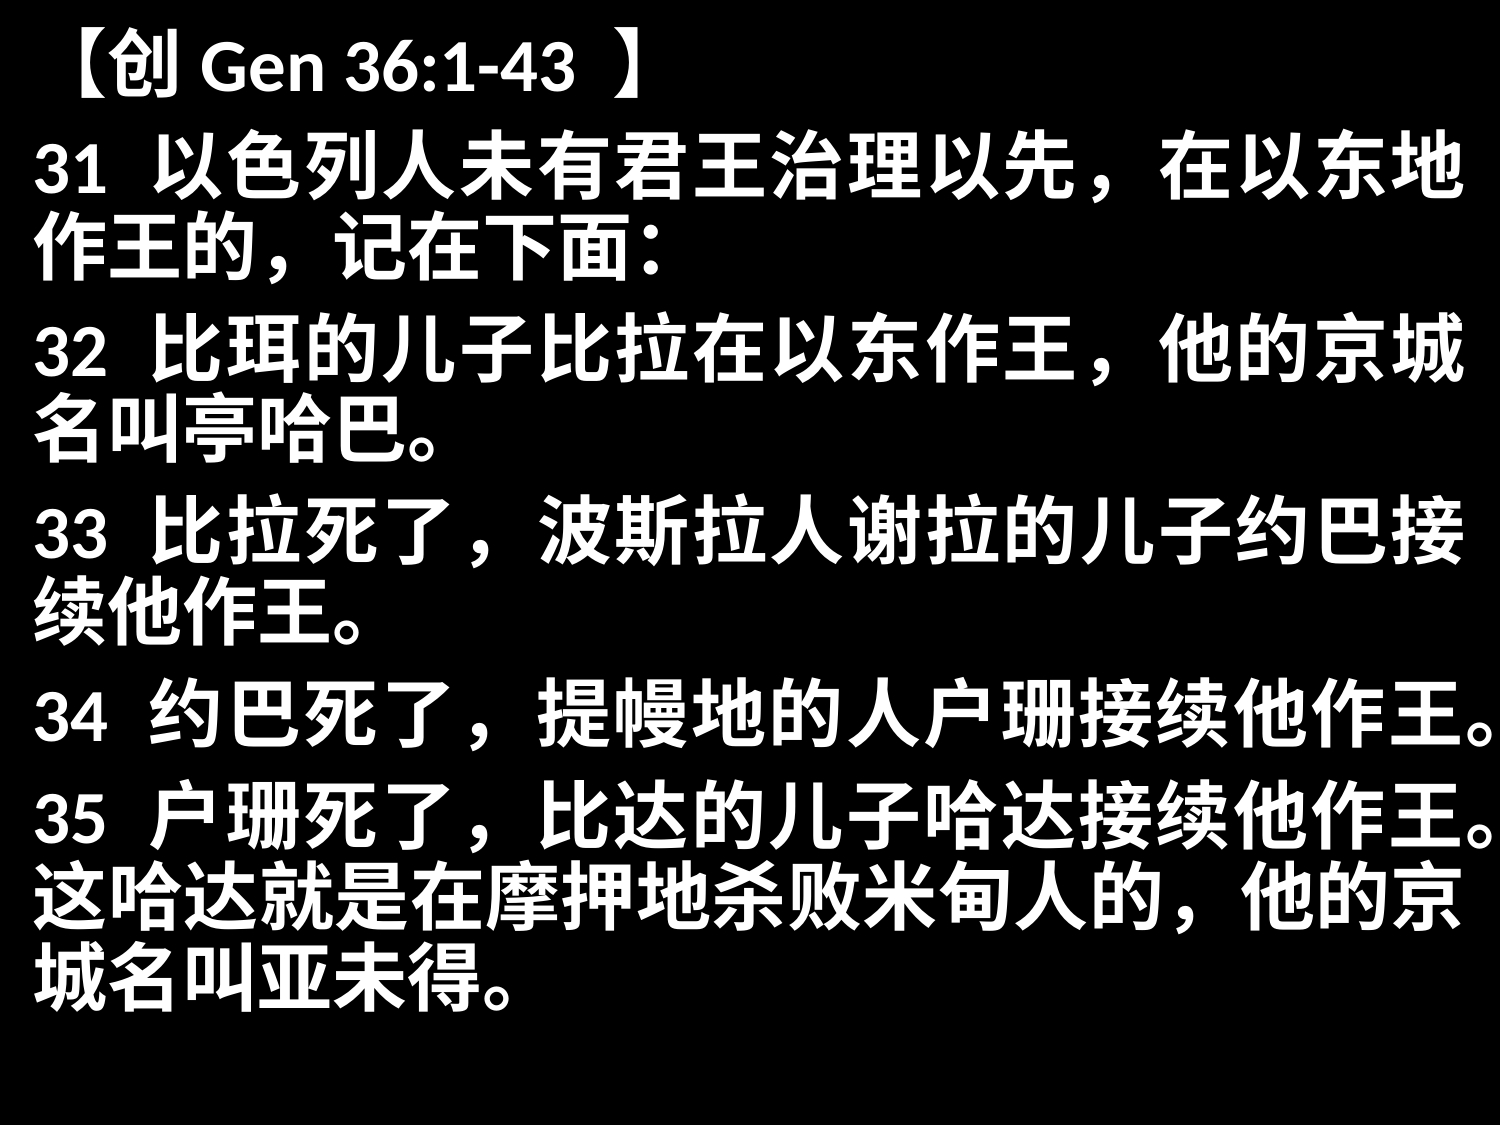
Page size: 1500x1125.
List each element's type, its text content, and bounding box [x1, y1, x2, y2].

list 【创Gen 36:1-43 】 31 以色列人未有君王治理以先，在以东地作王的，记在下面： 32 比珥的儿子比拉在以东作王，他的京城名叫亭哈巴。 33 比拉死了，波斯拉人谢拉的儿子约巴接续他作王。 34 约巴死了，提幔地的人户珊接续他作王。 35 户珊死了，比达的儿子哈达接续他作王。这哈达就是在摩押地杀败米甸人的，他的京城名叫亚未得。 [17, 19, 1483, 1106]
